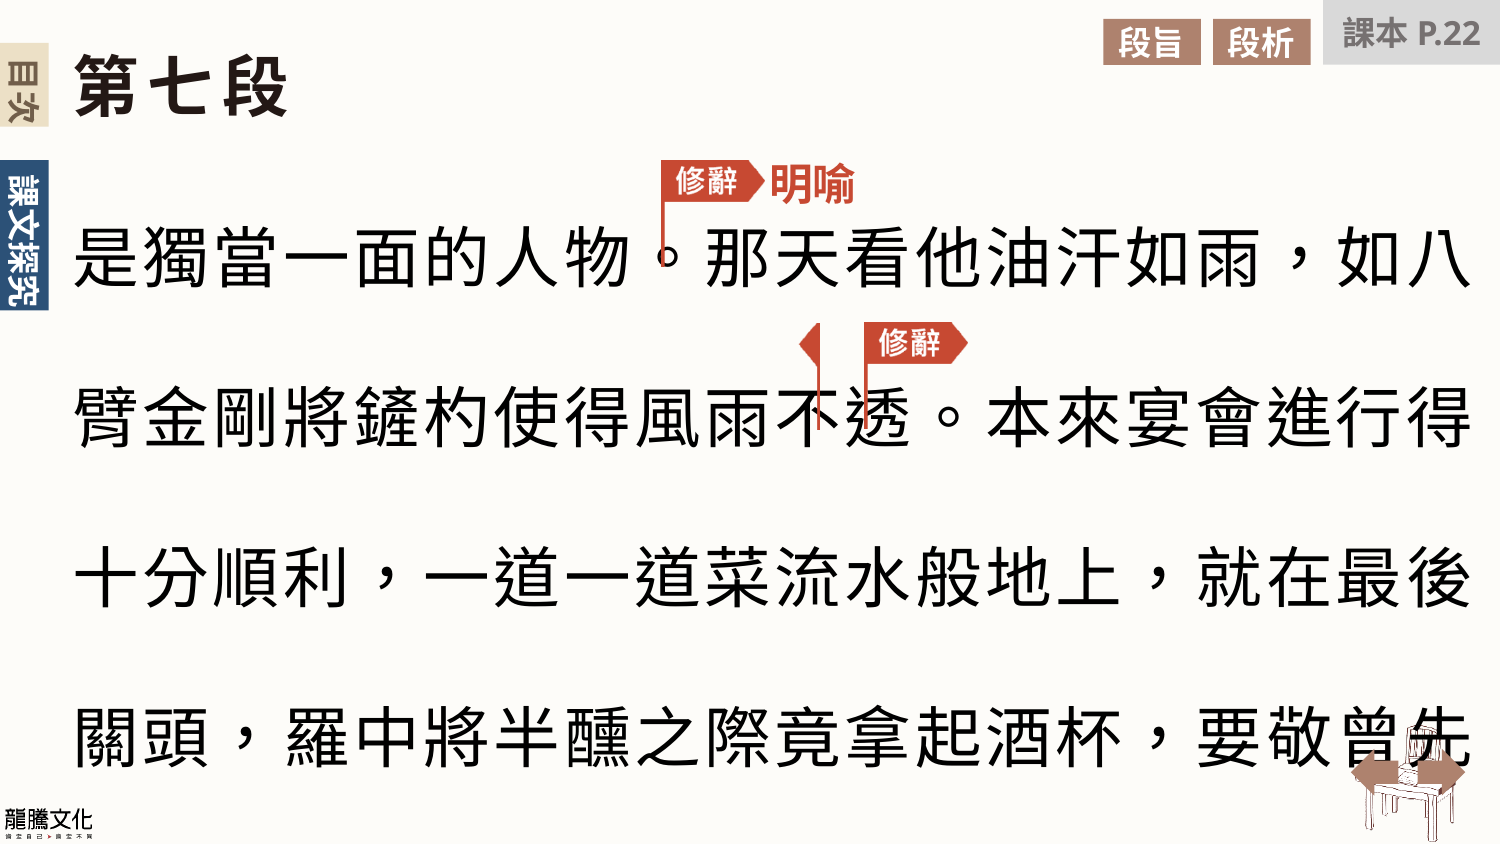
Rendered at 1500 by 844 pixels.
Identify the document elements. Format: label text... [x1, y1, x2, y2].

text_box [1349, 746, 1400, 799]
picture [5, 808, 57, 839]
picture [863, 322, 968, 429]
text_box 是獨當一面的人物。那天看他油汗如雨，如八臂金剛將鏟杓使得風雨不透。本來宴會進行得十分順利，一道一道菜流水般地上，就在最後關頭，羅中將半醺之際竟拿起酒杯，要敬曾先生一杯， [57, 128, 1488, 844]
text_box 第七段 [57, 37, 320, 133]
text_box 課本P.22 [1322, 0, 1500, 66]
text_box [661, 160, 820, 430]
text_box 段析 [1213, 18, 1311, 65]
text_box 明喻 [769, 156, 863, 209]
text_box [1416, 746, 1467, 799]
text_box 段旨 [1103, 18, 1201, 65]
